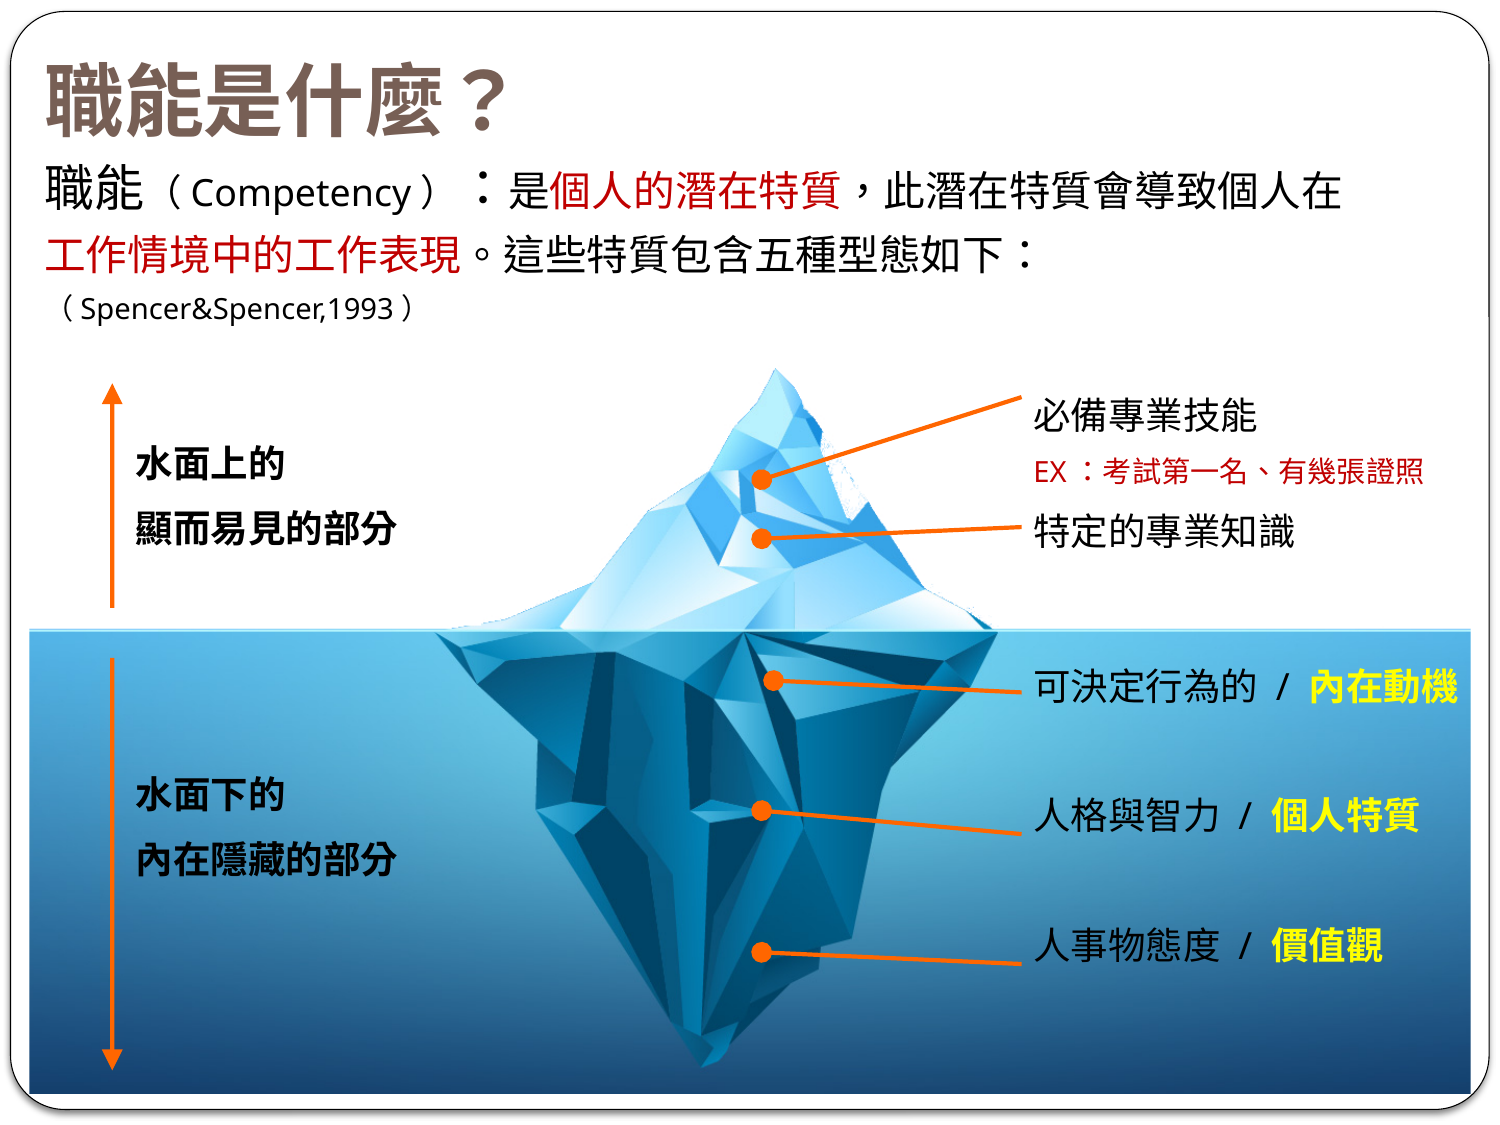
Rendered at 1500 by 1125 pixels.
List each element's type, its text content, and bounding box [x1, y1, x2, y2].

picture [29, 215, 1471, 1095]
text_box 必備專業技能 EX：考試第一名、有幾張證照 特定的專業知識 [1474, 372, 1495, 575]
list 職能（Competency）：是個人的潛在特質，此潛在特質會導致個人在 工作情境中的工作表現。這些特質包含五種型態如下： （Spencer&Spencer,1993） [29, 149, 1471, 215]
title 職能是什麼？ [29, 42, 1436, 149]
